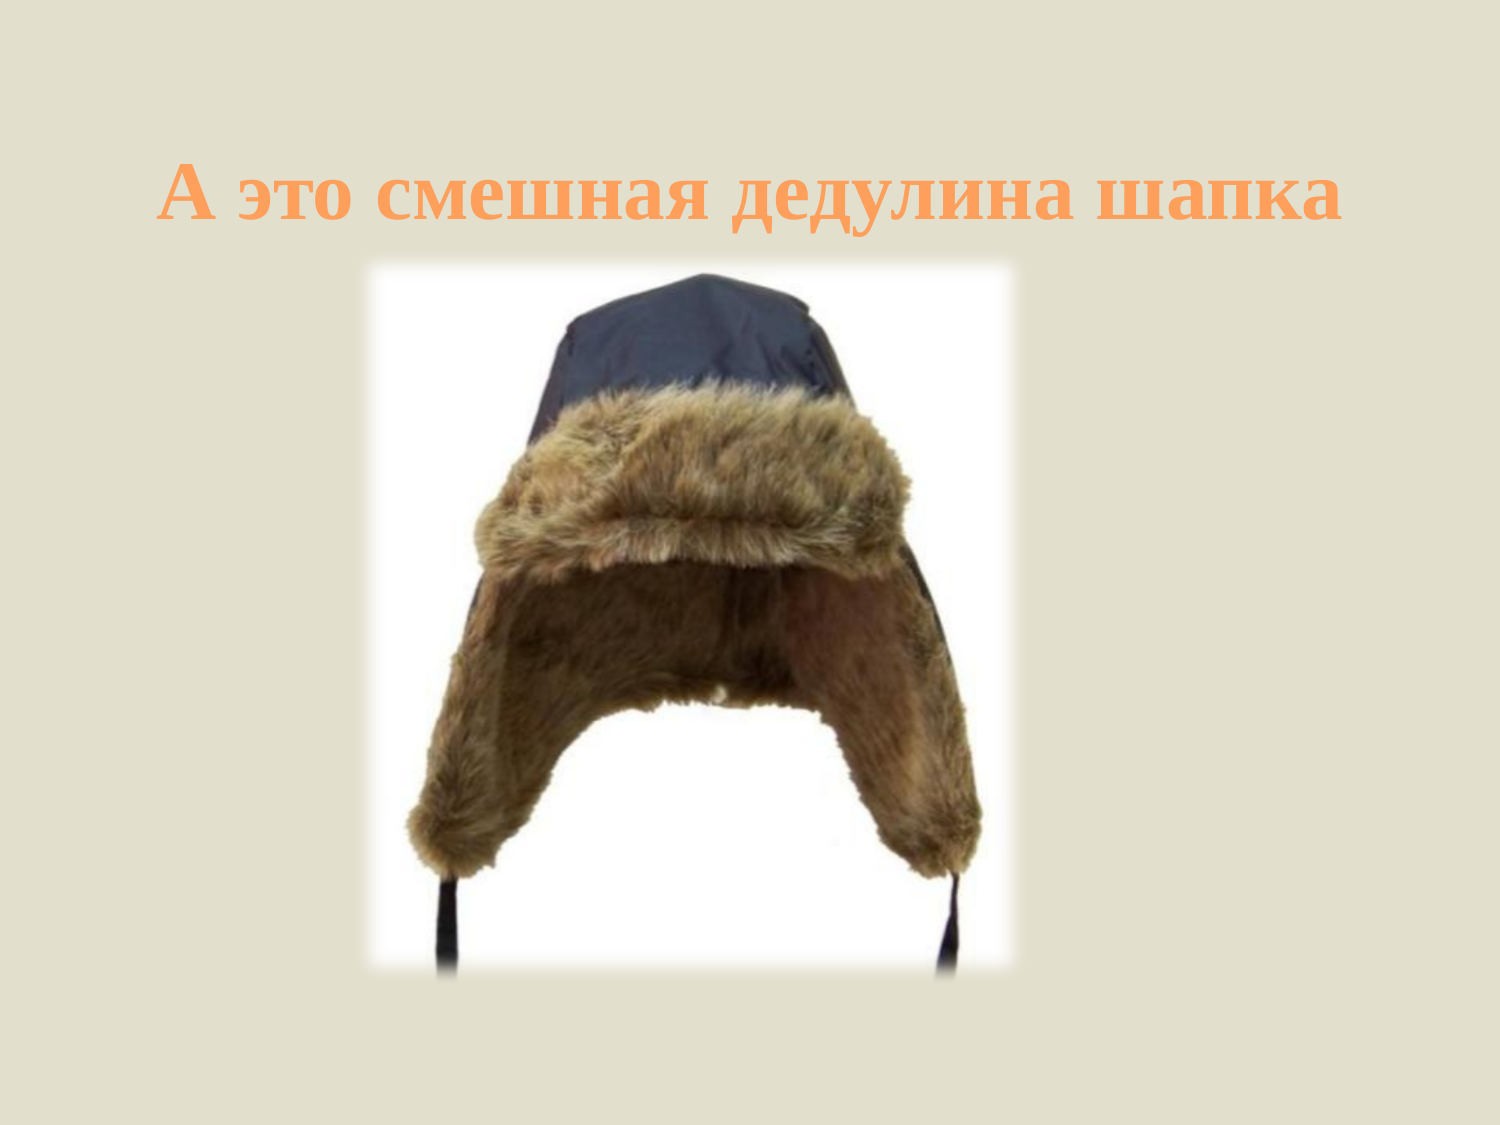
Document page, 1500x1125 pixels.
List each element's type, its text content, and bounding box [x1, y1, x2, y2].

list А это смешная дедулина шапка [75, 128, 1425, 1005]
picture [351, 245, 1032, 985]
